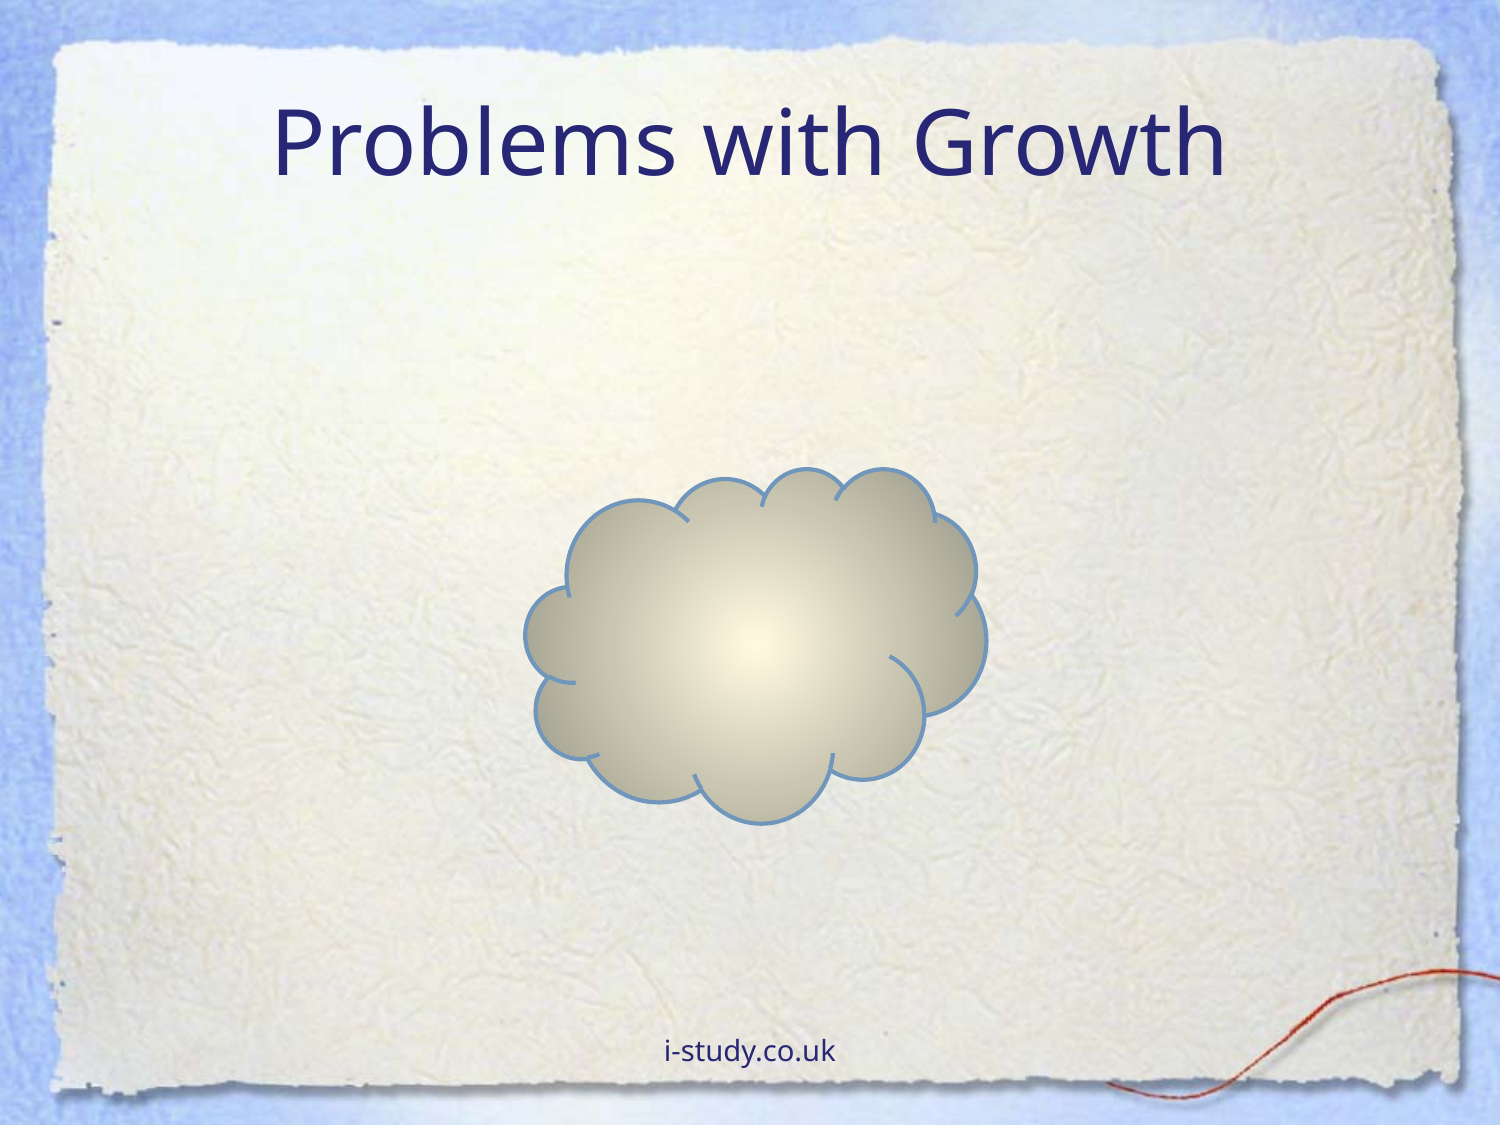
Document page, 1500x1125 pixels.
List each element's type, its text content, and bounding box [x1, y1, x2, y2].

text_box [523, 467, 989, 826]
picture [0, 0, 1500, 1125]
footer i-study.co.uk [512, 1024, 988, 1103]
title Problems with Growth [74, 44, 1426, 233]
